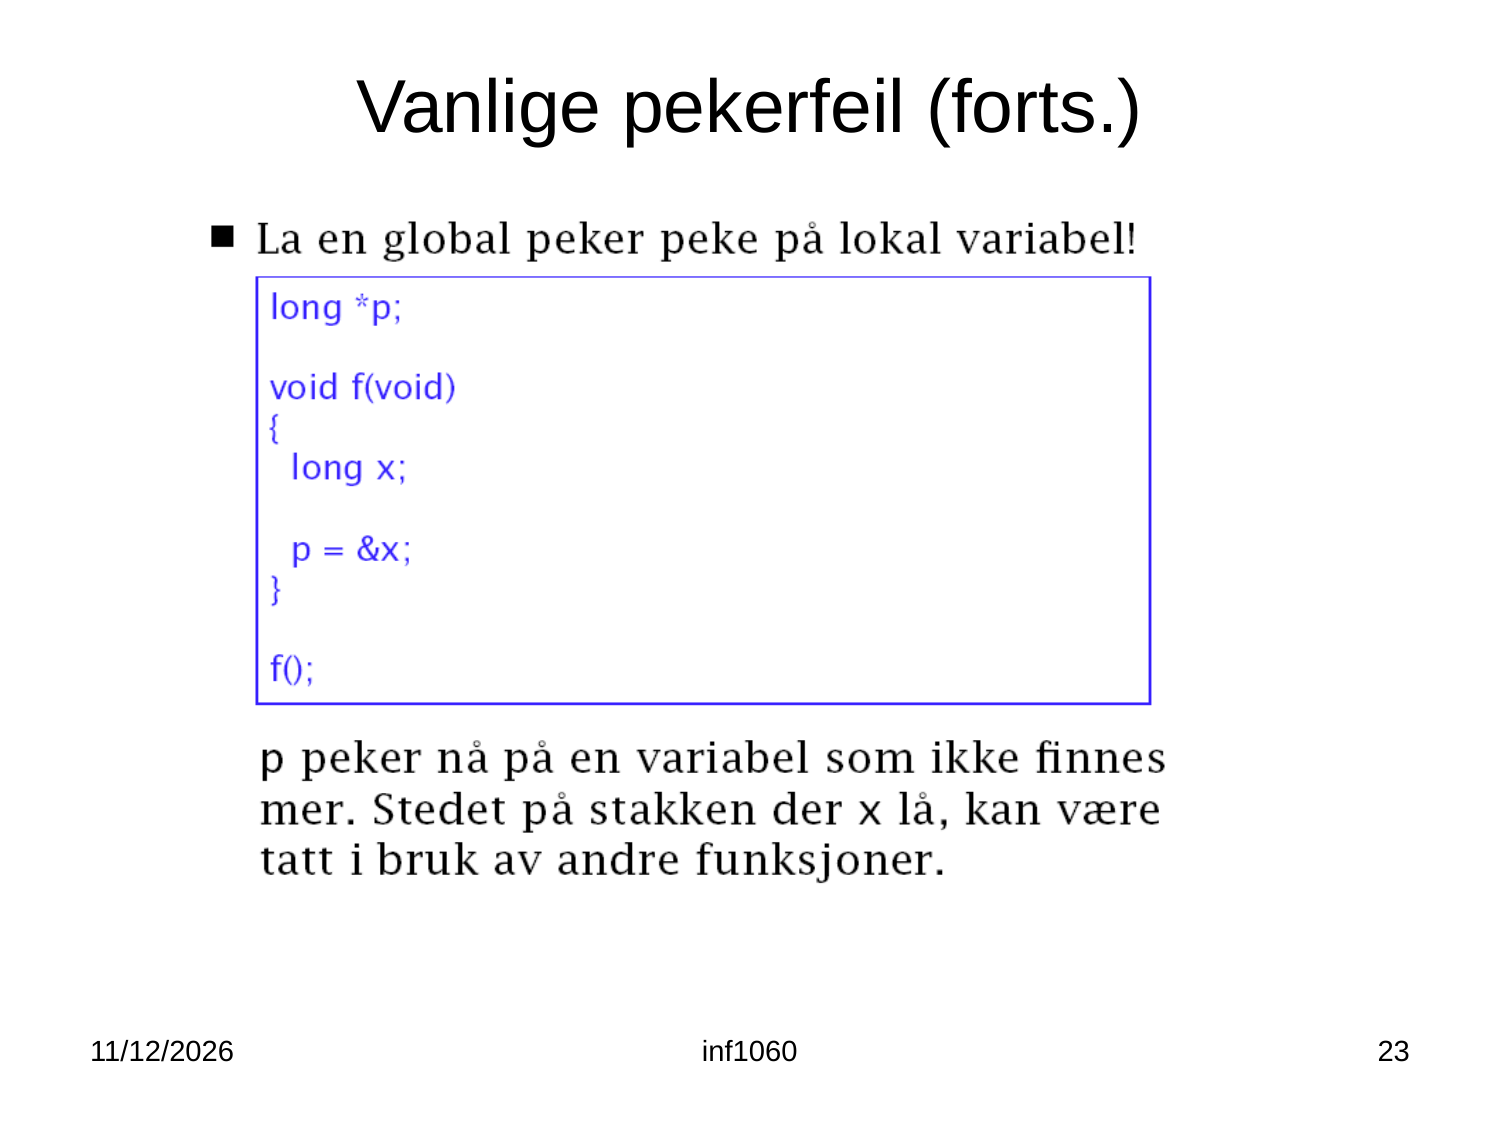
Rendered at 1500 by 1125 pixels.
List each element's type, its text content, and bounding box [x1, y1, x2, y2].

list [206, 207, 1164, 729]
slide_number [74, 1024, 426, 1103]
title Vanlige pekerfeil (forts.) [74, 44, 1426, 162]
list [253, 739, 1176, 894]
footer inf1060 [512, 1024, 988, 1103]
slide_number 23 [1074, 1024, 1426, 1103]
